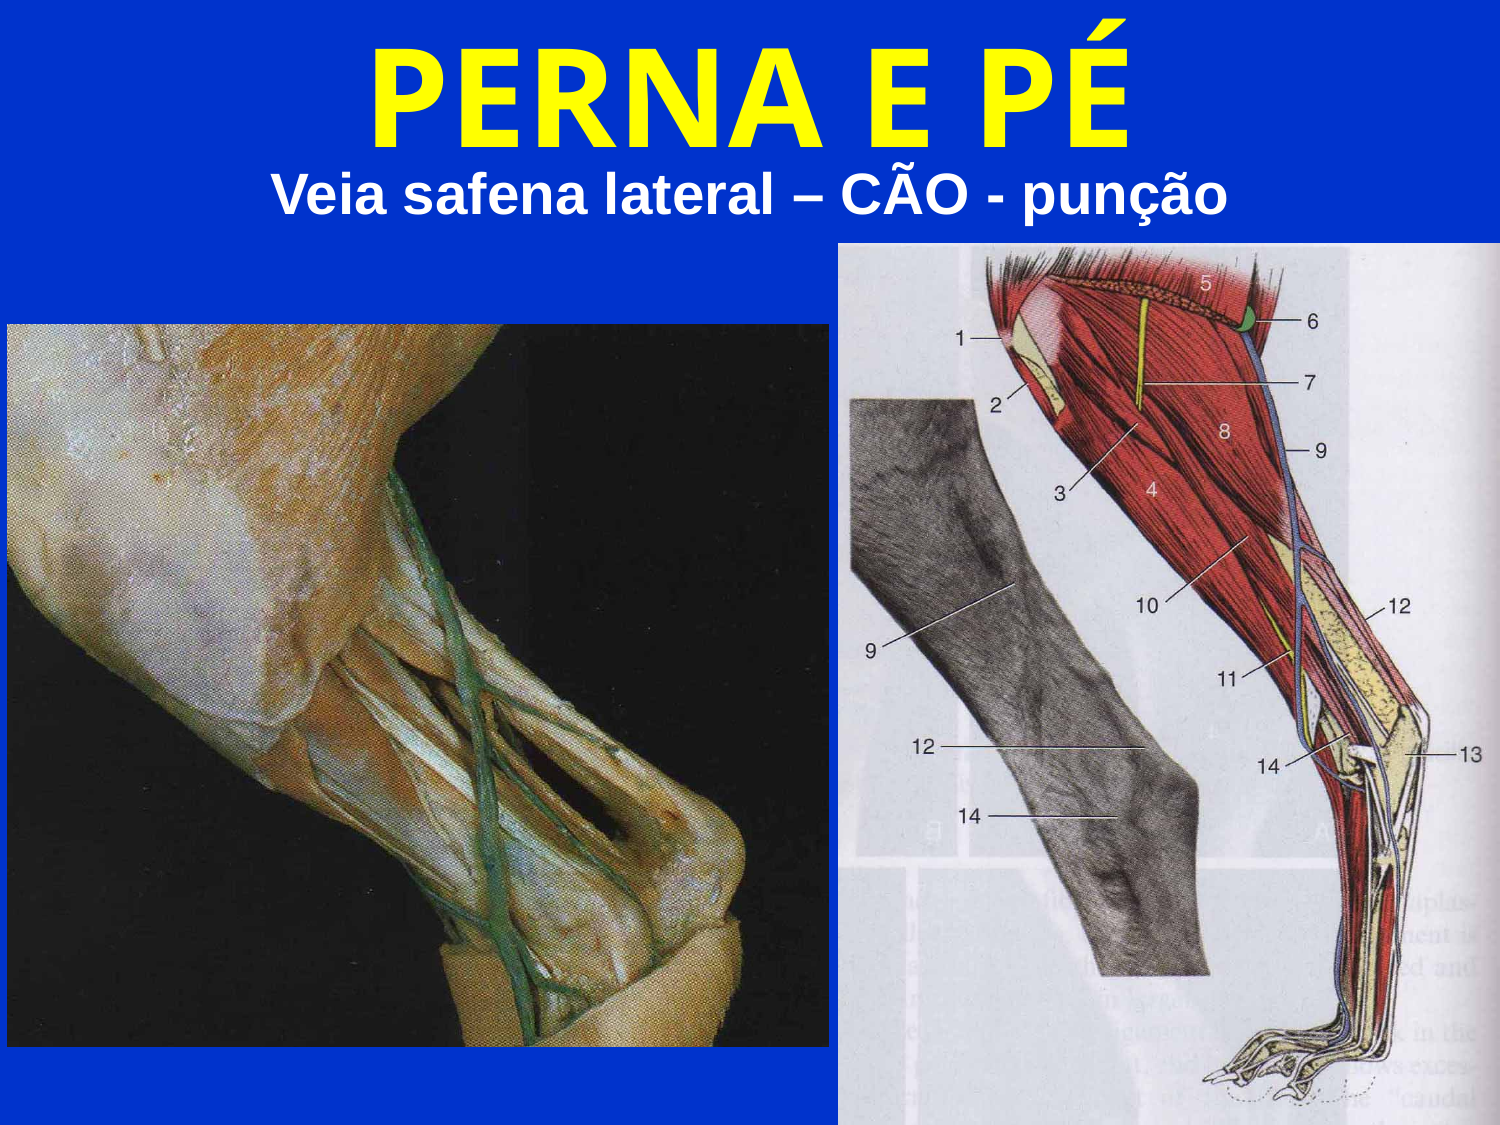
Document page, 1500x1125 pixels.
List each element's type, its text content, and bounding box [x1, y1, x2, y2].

picture [7, 323, 829, 1048]
picture [838, 243, 1500, 1125]
title PERNA E PÉ [111, 0, 1388, 185]
subtitle Veia safena lateral – CÃO - punção [224, 148, 1276, 252]
